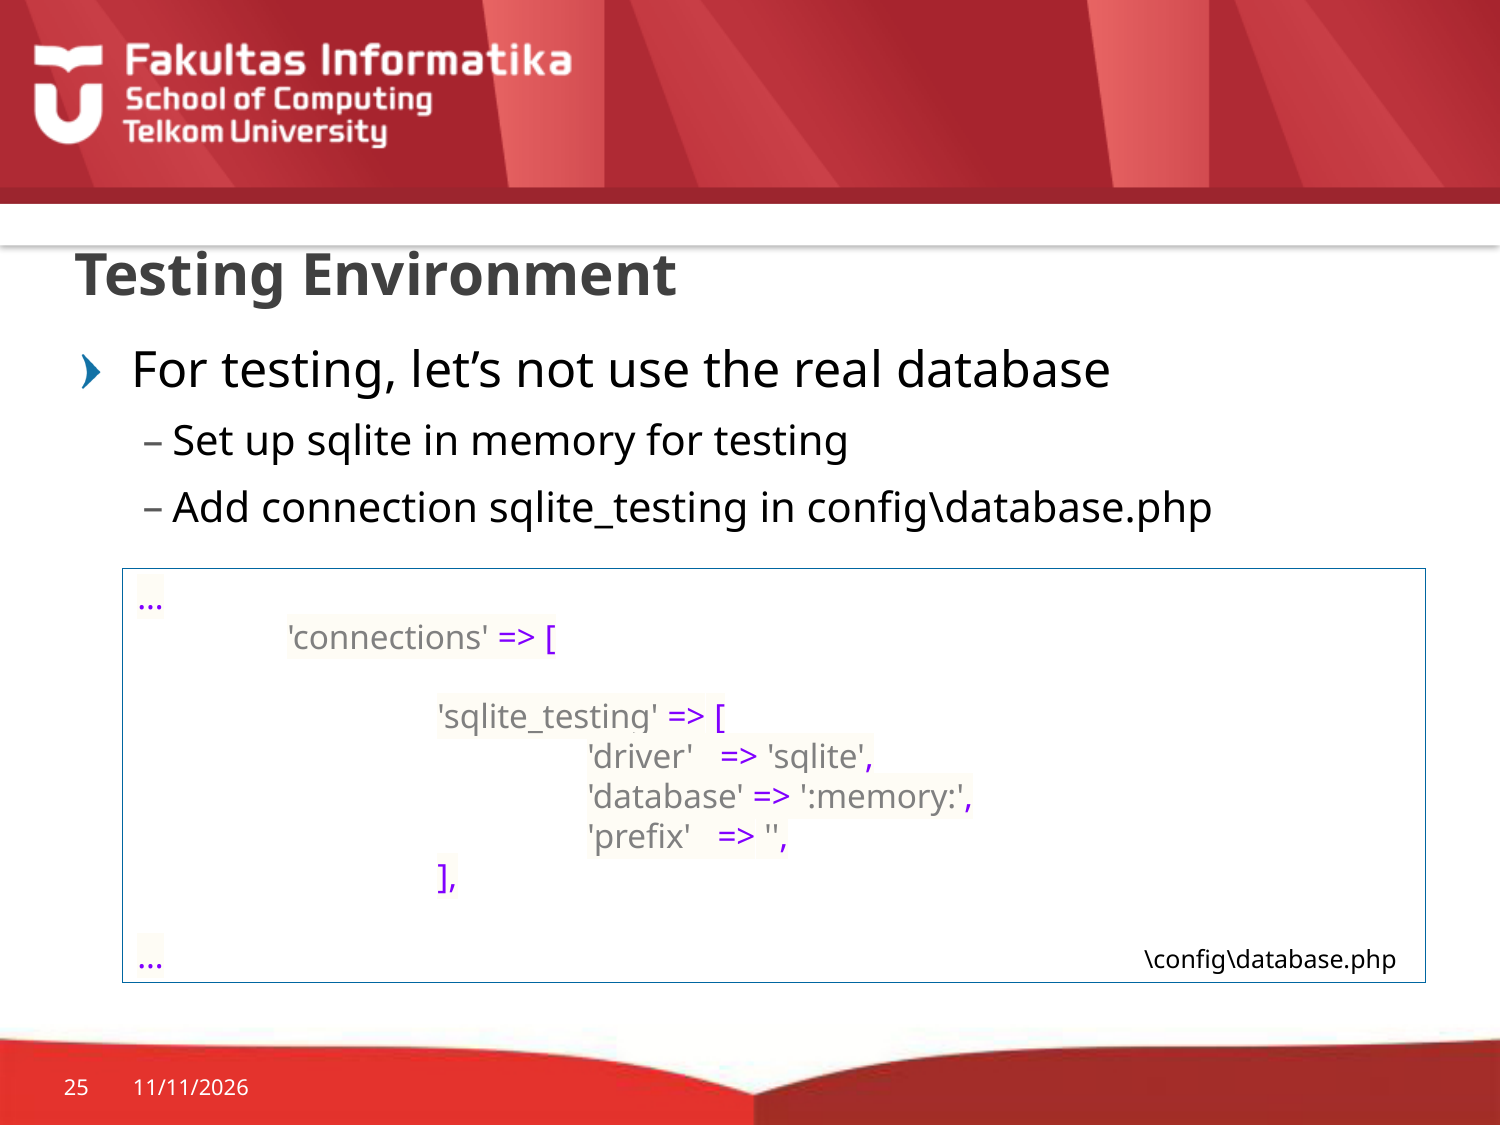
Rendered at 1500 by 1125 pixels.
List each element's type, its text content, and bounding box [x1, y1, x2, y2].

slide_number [132, 1058, 403, 1119]
slide_number 25 [63, 1058, 123, 1119]
picture [75, 343, 104, 391]
list For testing, let’s not use the real database Set up sqlite in memory for testing Add connection sqlite_testing in config\database.php [60, 329, 1426, 990]
picture [0, 1024, 1500, 1125]
picture [0, 0, 1500, 203]
title Testing Environment [59, 219, 1426, 325]
text_box \config\database.php [1129, 935, 1412, 981]
text_box … 'connections' => [ 'sqlite_testing' => [ 'driver' => 'sqlite', 'database' => ':memory:', 'prefix' => '', ], … [122, 568, 1426, 983]
